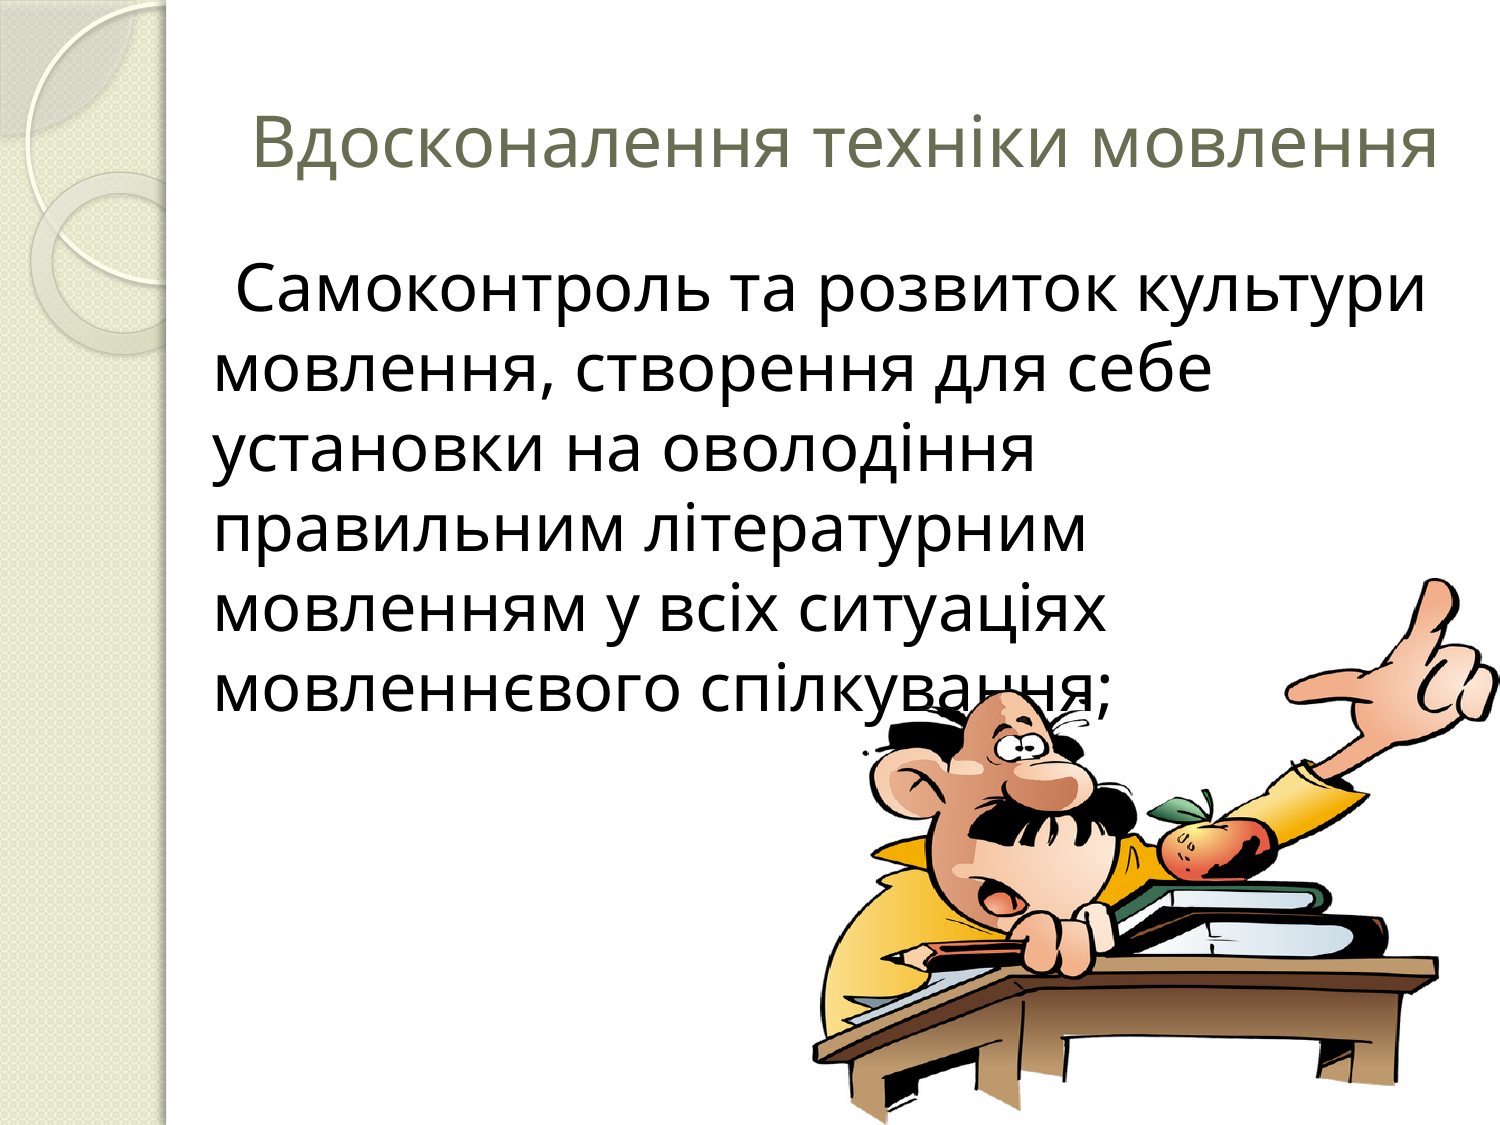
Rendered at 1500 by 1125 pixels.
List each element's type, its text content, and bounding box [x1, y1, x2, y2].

list Самоконтроль та розвиток культури мовлення, створення для себе установки на оволодіння правильним літературним мовленням у всіх ситуаціях мовленнєвого спілкування; [137, 237, 1466, 1025]
title Вдосконалення техніки мовлення [235, 45, 1466, 233]
picture [812, 578, 1500, 1125]
